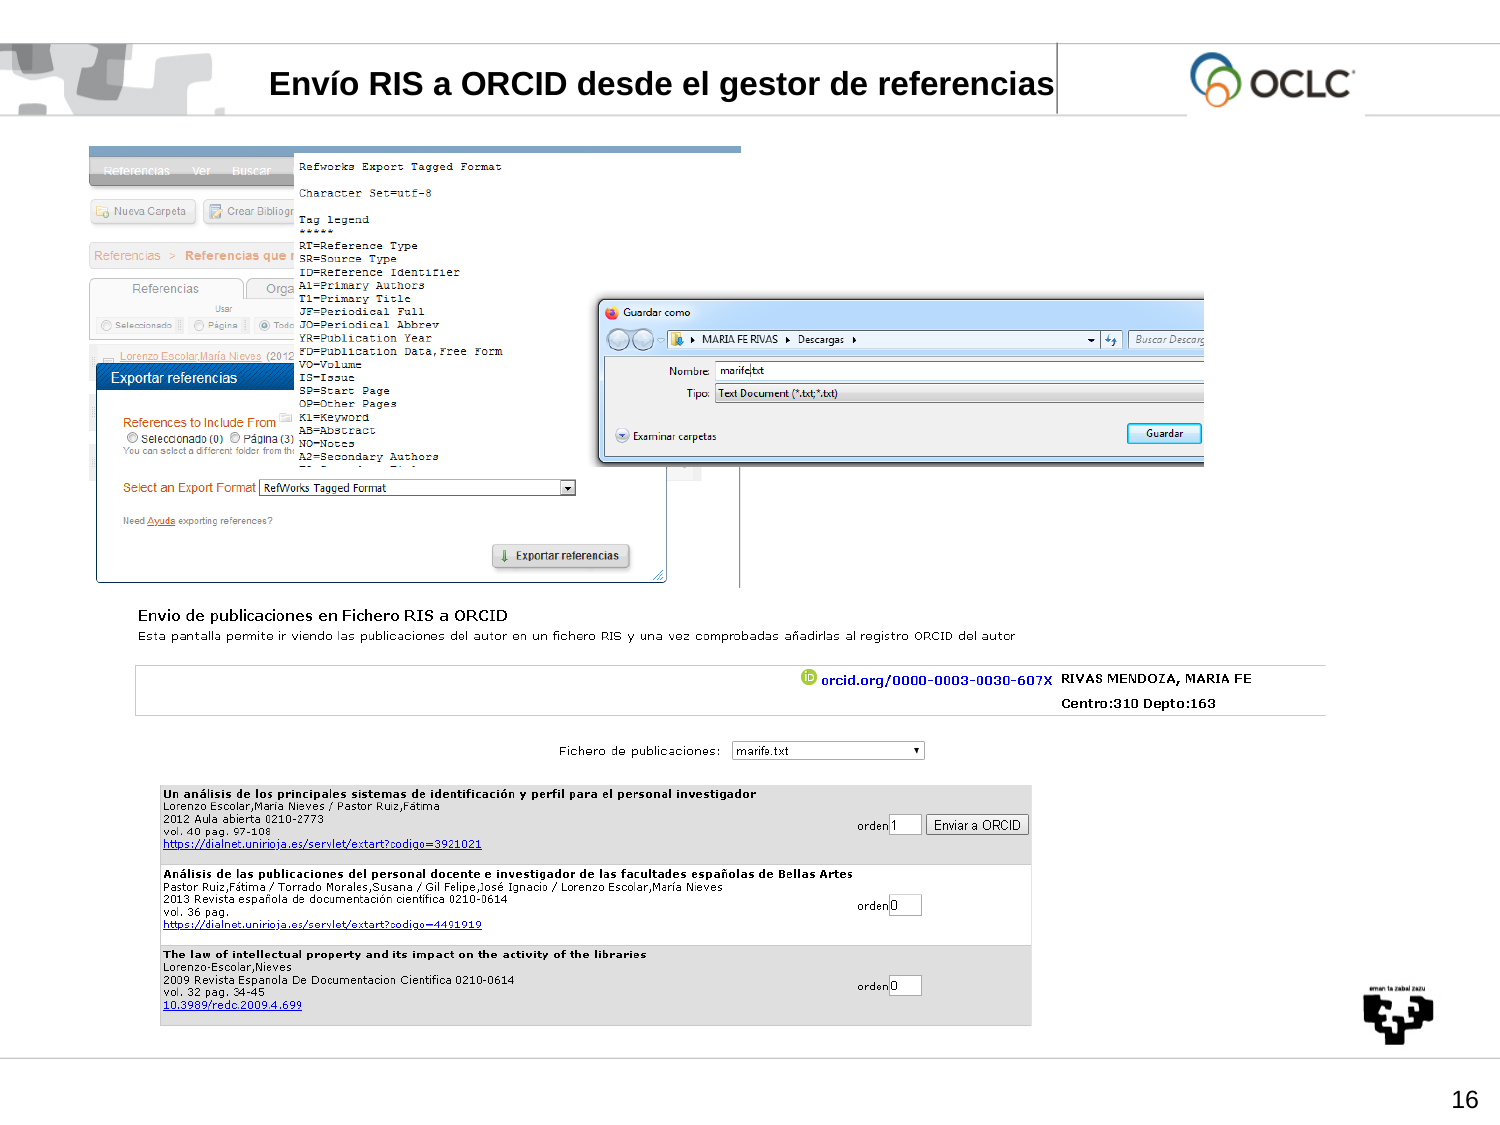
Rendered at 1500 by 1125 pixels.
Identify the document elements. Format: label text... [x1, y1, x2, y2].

slide_number 16 [1423, 1083, 1495, 1118]
picture [0, 0, 1500, 1125]
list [82, 146, 1208, 588]
title Envío RIS a ORCID desde el gestor de referencias [253, 54, 1182, 114]
